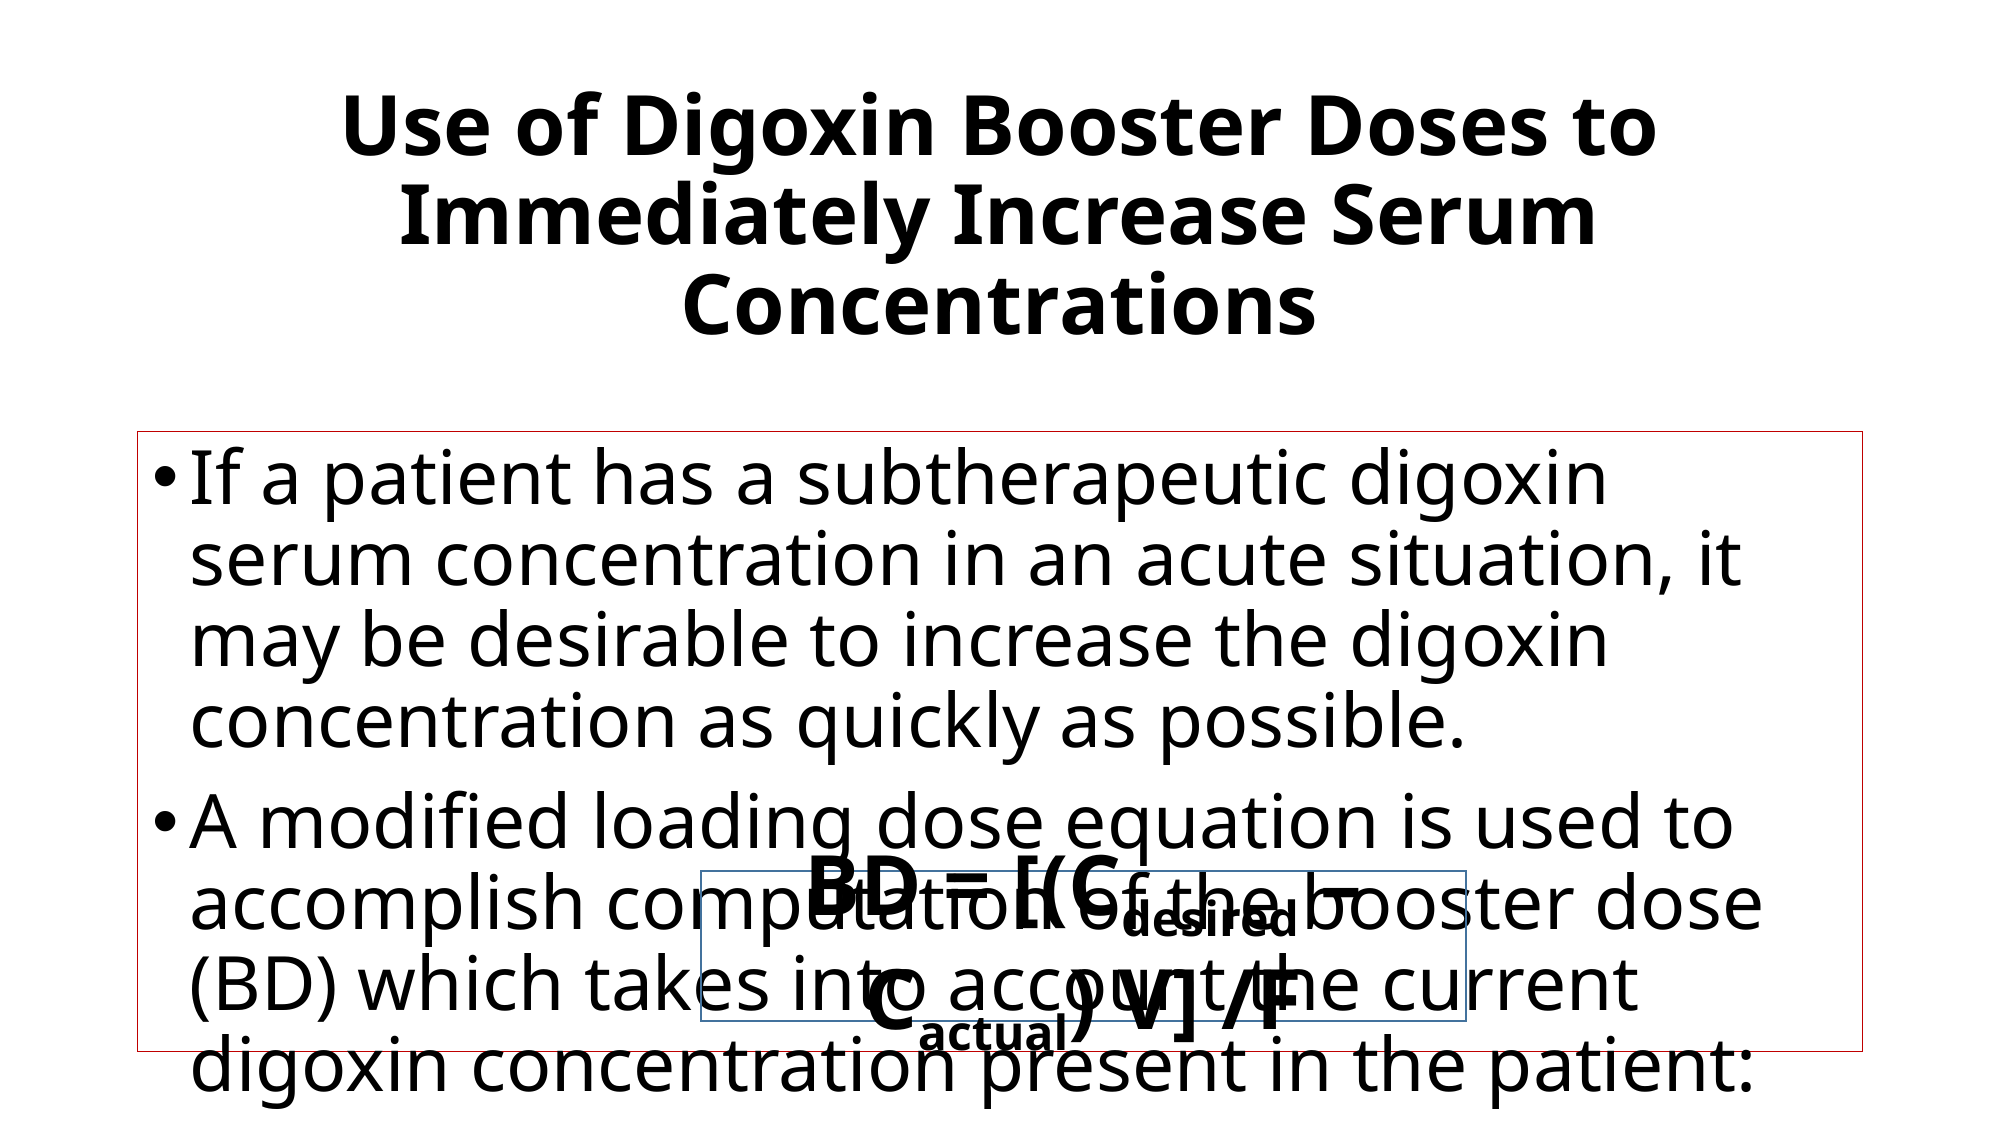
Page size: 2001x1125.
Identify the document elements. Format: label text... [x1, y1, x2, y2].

text_box BD = [(Cdesired – Cactual) V] /F [700, 870, 1467, 1022]
title Use of Digoxin Booster Doses to Immediately Increase Serum Concentrations [137, 59, 1863, 376]
list If a patient has a subtherapeutic digoxin serum concentration in an acute situation, it may be desirable to increase the digoxin concentration as quickly as possible. A modified loading dose equation is used to accomplish computation of the booster dose (BD) which takes into account the current digoxin concentration present in the patient: [137, 431, 1863, 1052]
